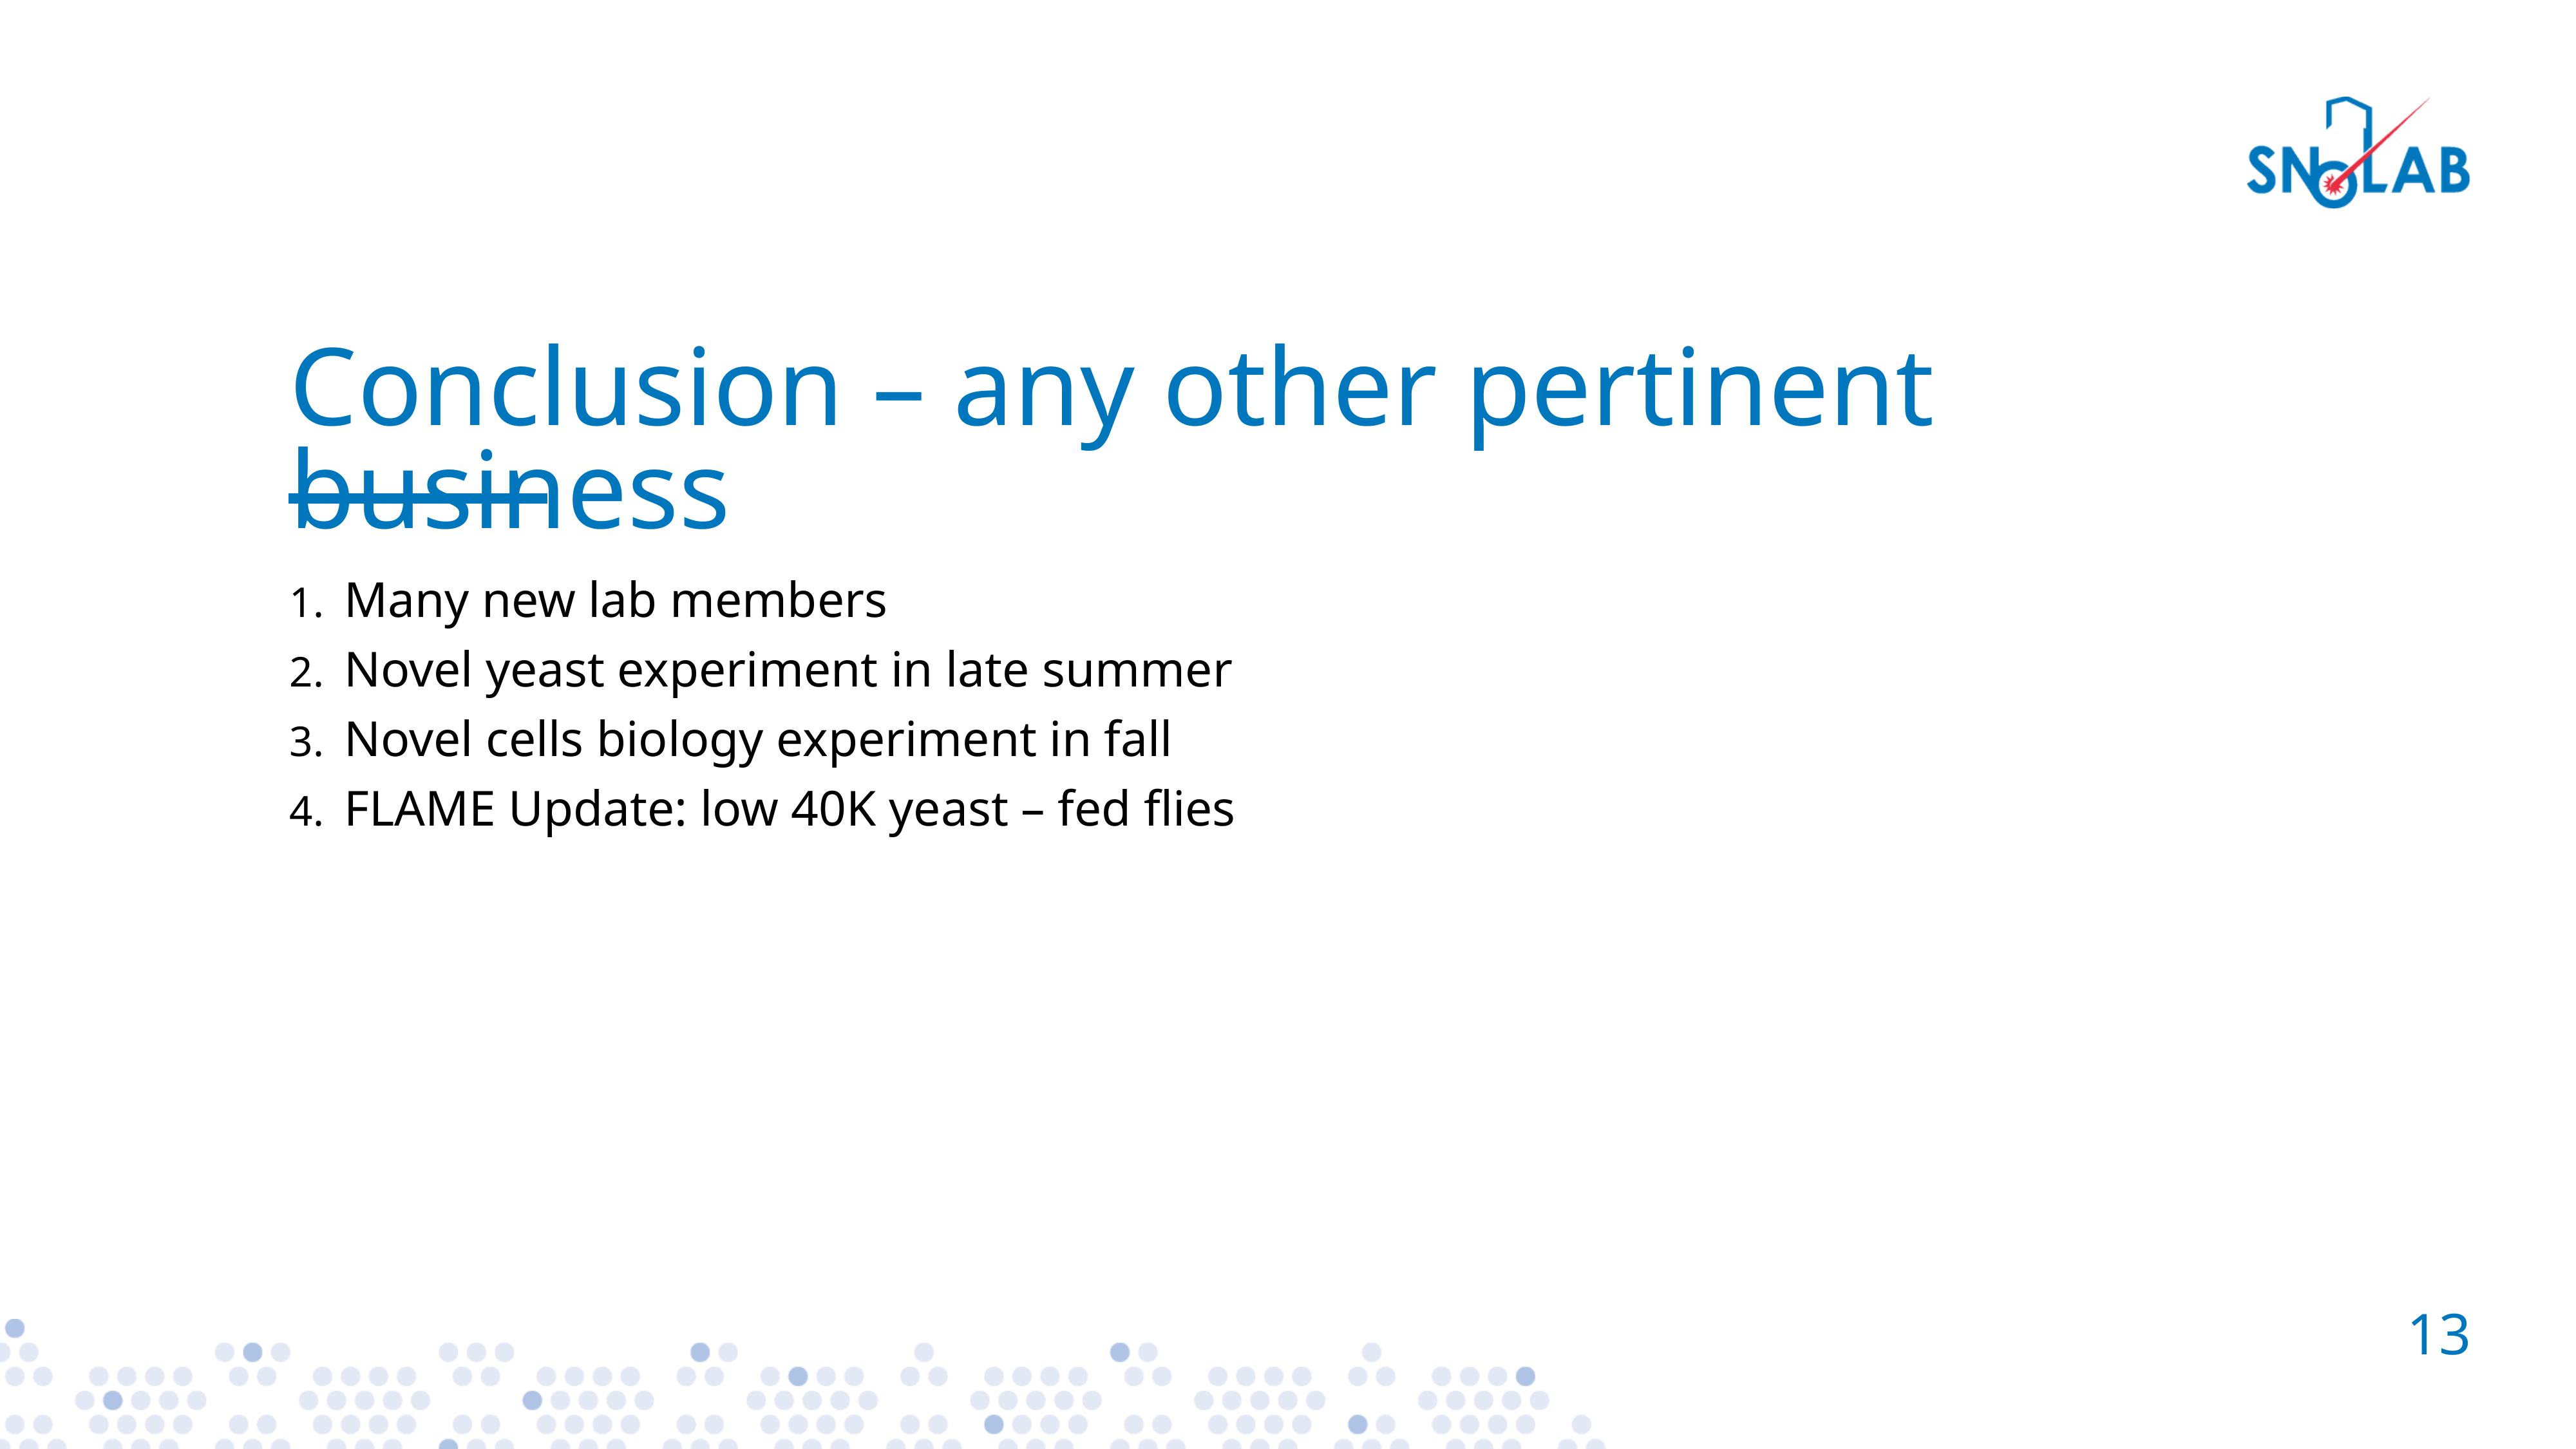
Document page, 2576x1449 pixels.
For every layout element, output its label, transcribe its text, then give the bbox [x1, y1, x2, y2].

list Many new lab members Novel yeast experiment in late summer Novel cells biology experiment in fall FLAME Update: low 40K yeast – fed flies [281, 636, 1668, 842]
picture [0, 1319, 1606, 1449]
slide_number 13 [2374, 1290, 2479, 1380]
title Conclusion – any other pertinent business [281, 335, 2193, 636]
picture [2246, 97, 2471, 210]
